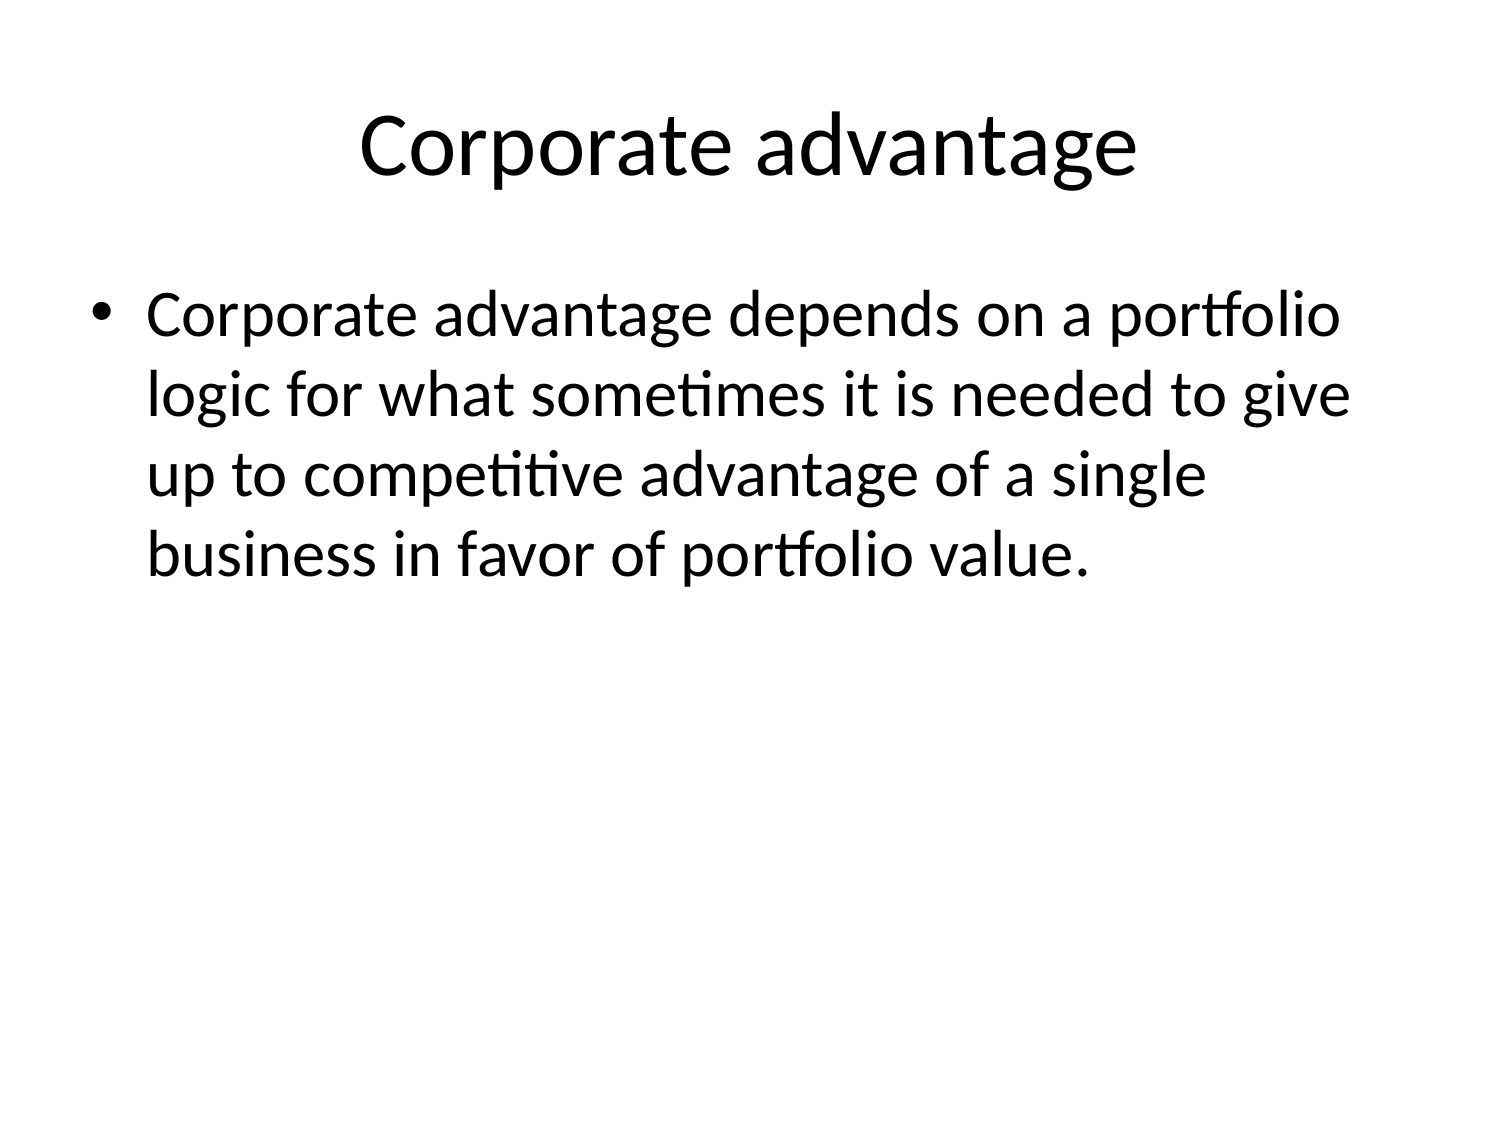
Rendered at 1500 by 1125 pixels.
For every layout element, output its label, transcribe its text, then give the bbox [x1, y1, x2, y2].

title Corporate advantage [75, 45, 1425, 233]
list Corporate advantage depends on a portfolio logic for what sometimes it is needed to give up to competitive advantage of a single business in favor of portfolio value. [75, 262, 1425, 1005]
